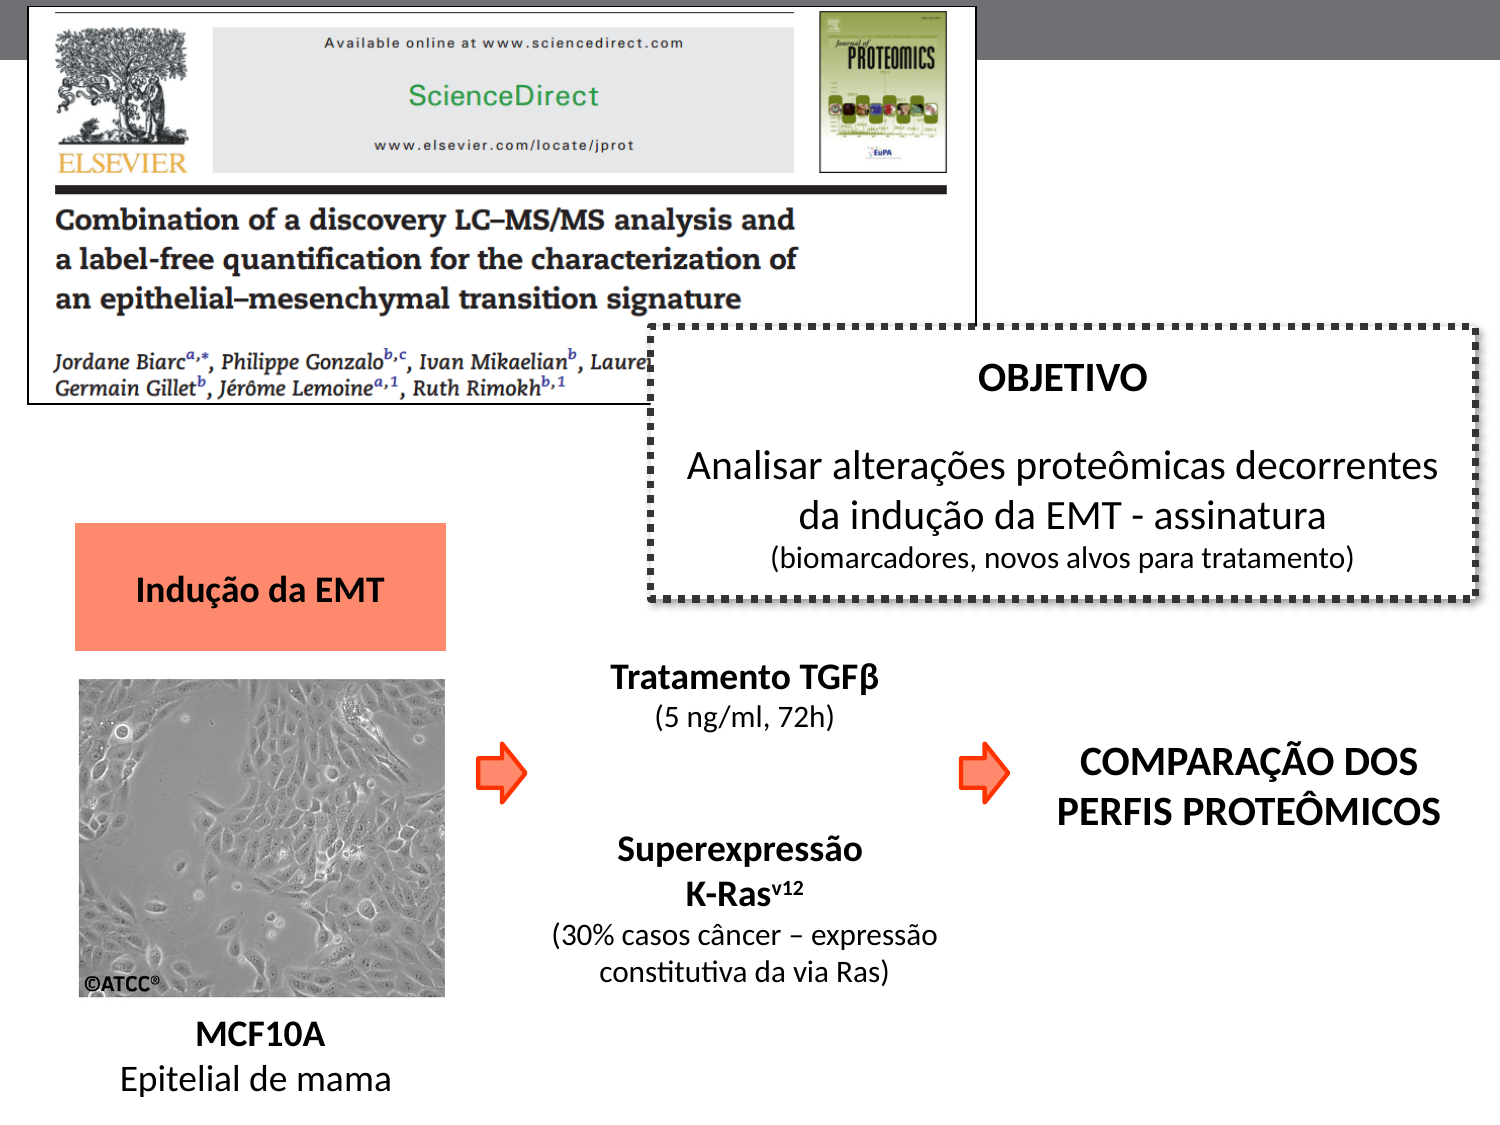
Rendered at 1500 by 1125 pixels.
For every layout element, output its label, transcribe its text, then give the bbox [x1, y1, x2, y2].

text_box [70, 518, 1477, 1125]
text_box OBJETIVO Analisar alterações proteômicas decorrentes da indução da EMT - assinatura (biomarcadores, novos alvos para tratamento) [647, 323, 1479, 516]
picture [28, 7, 976, 404]
